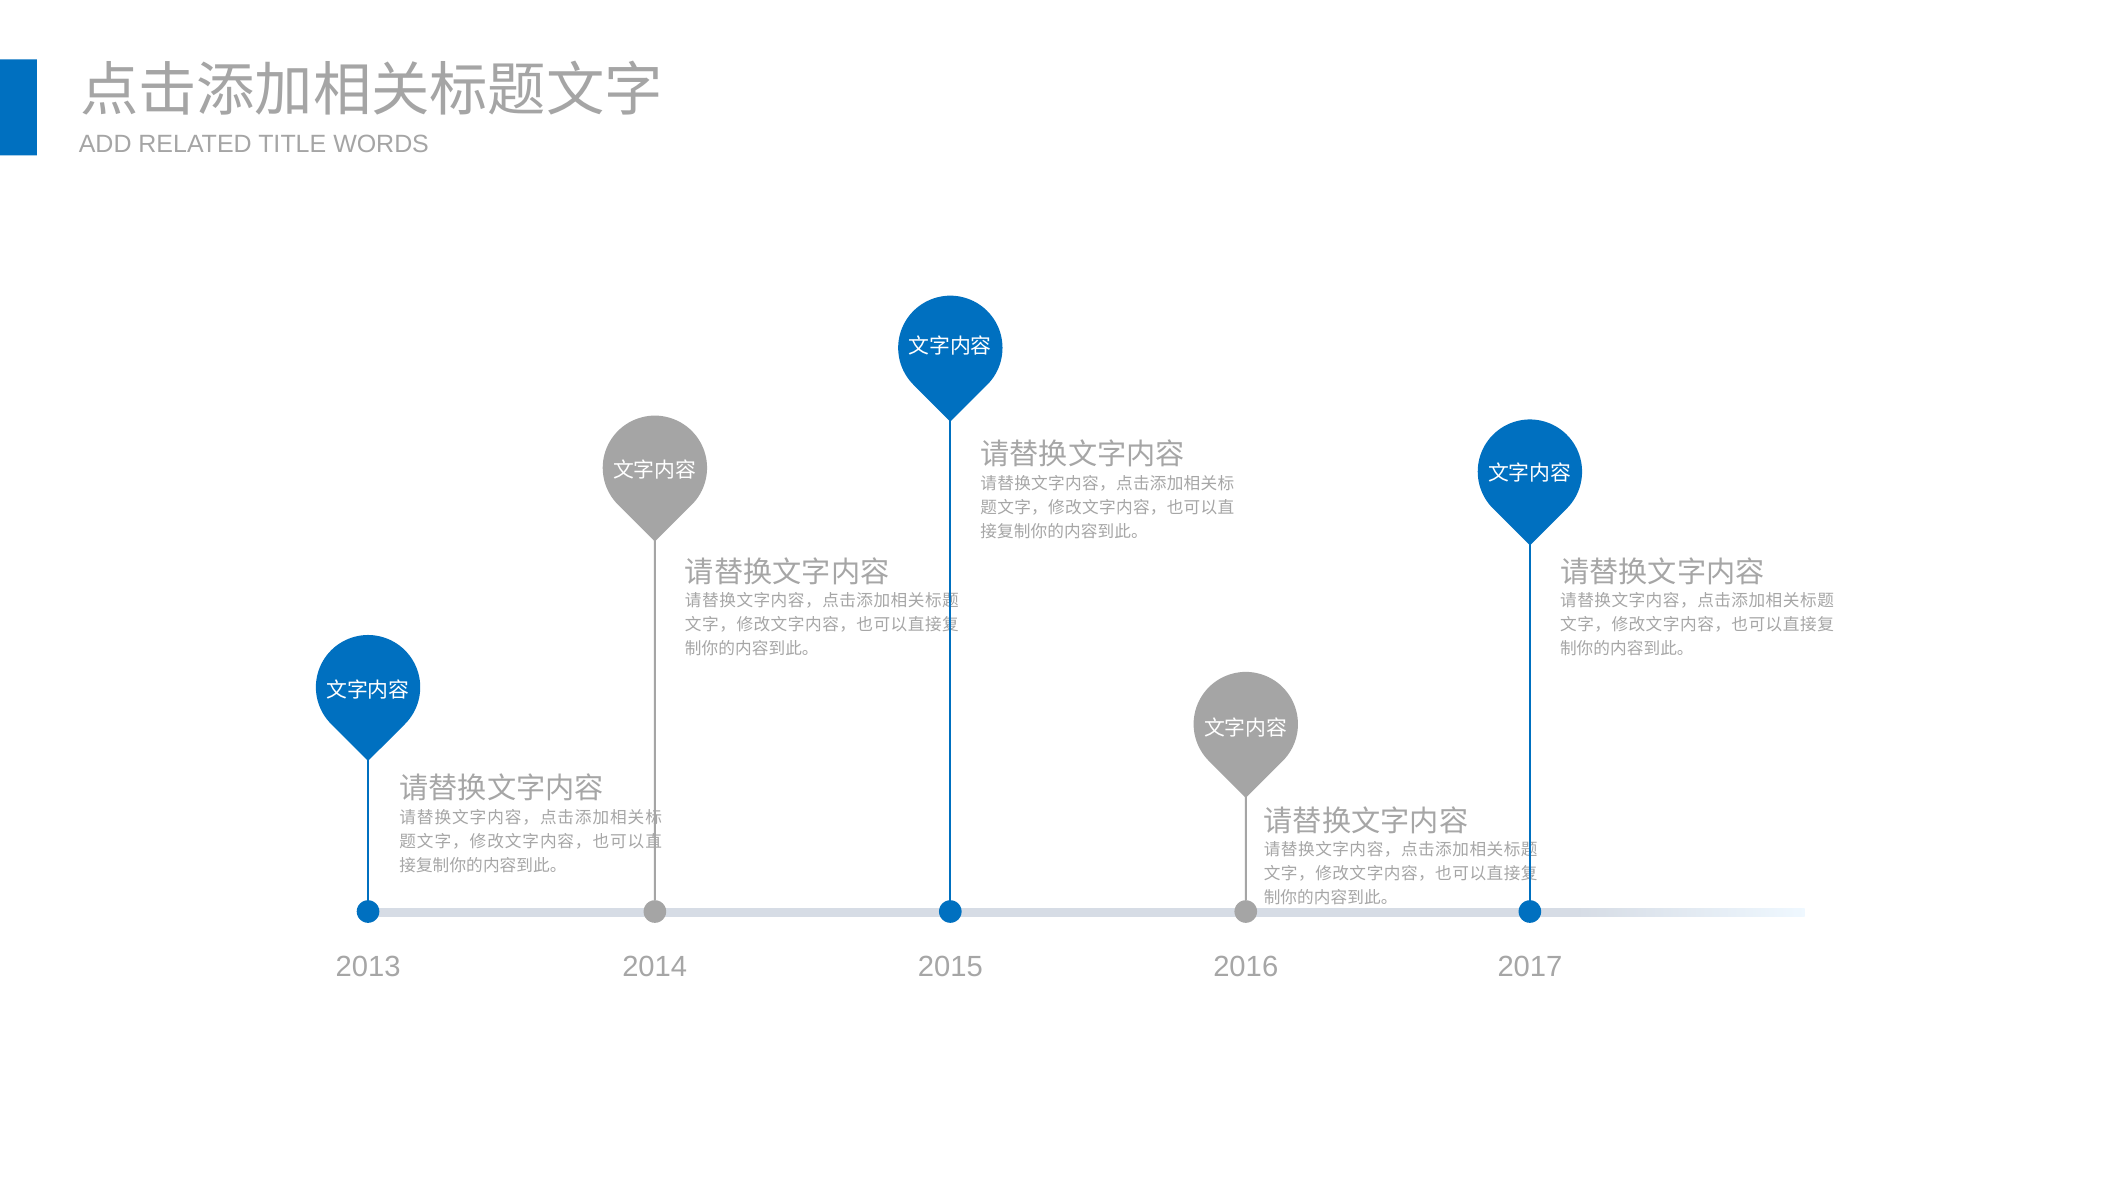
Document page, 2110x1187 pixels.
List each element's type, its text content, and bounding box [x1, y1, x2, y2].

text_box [315, 634, 421, 923]
text_box 请替换文字内容 [1003, 428, 1397, 471]
text_box 2016 [1193, 939, 1298, 982]
text_box 请替换文字内容，点击添加相关标题文字，修改文字内容，也可以直接复制你的内容到此。 [1583, 586, 1835, 659]
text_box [1477, 419, 1583, 923]
text_box [1299, 908, 1477, 917]
text_box 请替换文字内容，点击添加相关标题文字，修改文字内容，也可以直接复制你的内容到此。 [708, 586, 898, 659]
text_box [1583, 908, 1806, 917]
text_box ADD RELATED TITLE WORDS [62, 119, 446, 166]
text_box [1003, 908, 1193, 917]
text_box 请替换文字内容，点击添加相关标题文字，修改文字内容，也可以直接复制你的内容到此。 [421, 802, 602, 875]
text_box 请替换文字内容，点击添加相关标题文字，修改文字内容，也可以直接复制你的内容到此。 [1299, 835, 1477, 908]
text_box 请替换文字内容 [1299, 795, 1477, 835]
text_box 请替换文字内容 [708, 546, 898, 586]
text_box [421, 908, 602, 917]
text_box 请替换文字内容 [421, 762, 602, 802]
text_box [1193, 671, 1299, 923]
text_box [602, 415, 708, 923]
text_box 请替换文字内容，点击添加相关标题文字，修改文字内容，也可以直接复制你的内容到此。 [1003, 468, 1235, 541]
text_box 请替换文字内容 [1583, 546, 1782, 586]
text_box 点击添加相关标题文字 [64, 43, 679, 130]
text_box 2013 [315, 939, 421, 982]
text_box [898, 295, 1003, 923]
text_box [708, 908, 898, 917]
text_box 2014 [602, 939, 708, 982]
text_box 2015 [898, 939, 1003, 982]
text_box 2017 [1477, 939, 1583, 982]
text_box [0, 58, 38, 157]
